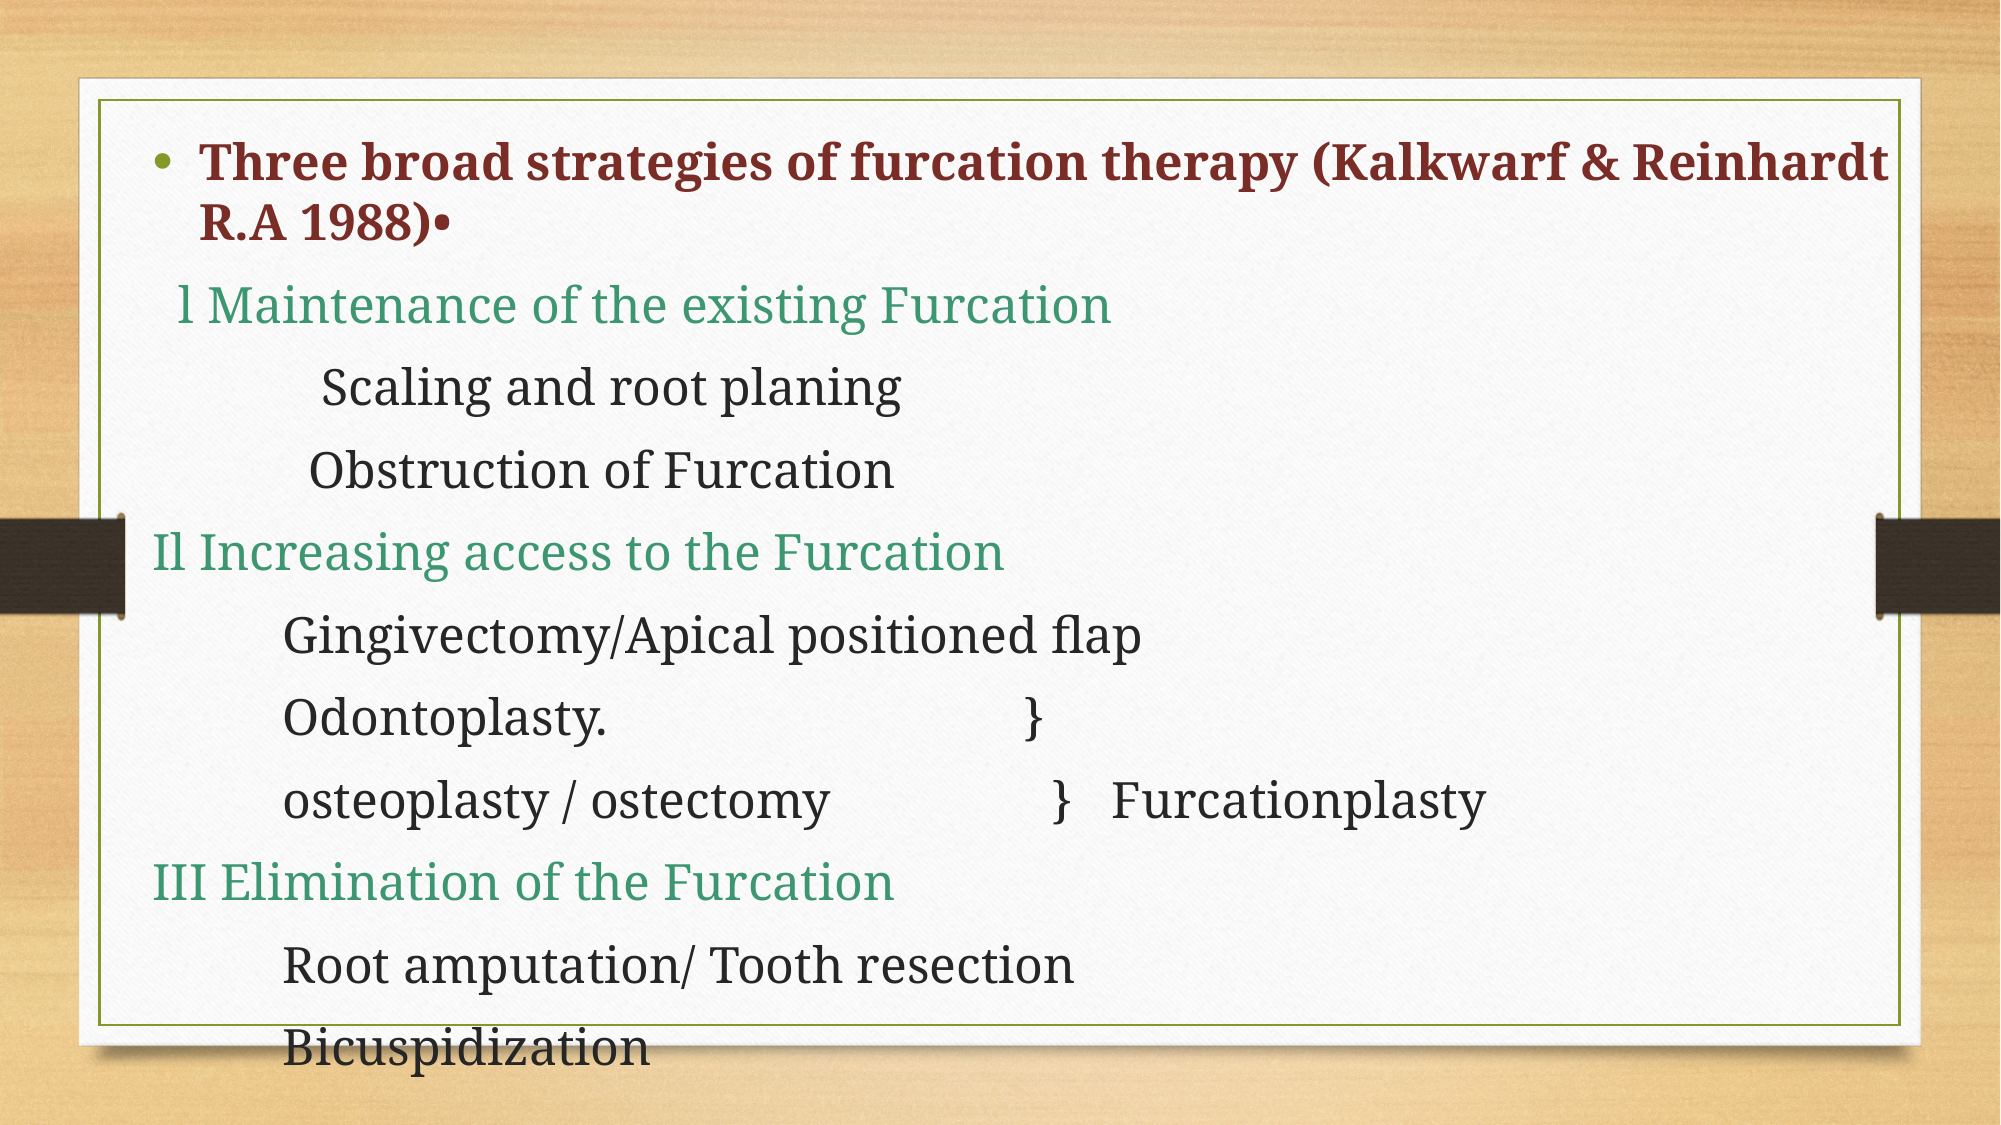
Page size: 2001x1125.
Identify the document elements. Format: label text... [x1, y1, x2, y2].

list Three broad strategies of furcation therapy (Kalkwarf & Reinhardt R.A 1988)• l Maintenance of the existing Furcation Scaling and root planing Obstruction of Furcation Il Increasing access to the Furcation Gingivectomy/Apical positioned flap Odontoplasty. } osteoplasty / ostectomy } Furcationplasty III Elimination of the Furcation Root amputation/ Tooth resection Bicuspidization [137, 123, 1924, 1108]
picture [0, 0, 2001, 1125]
